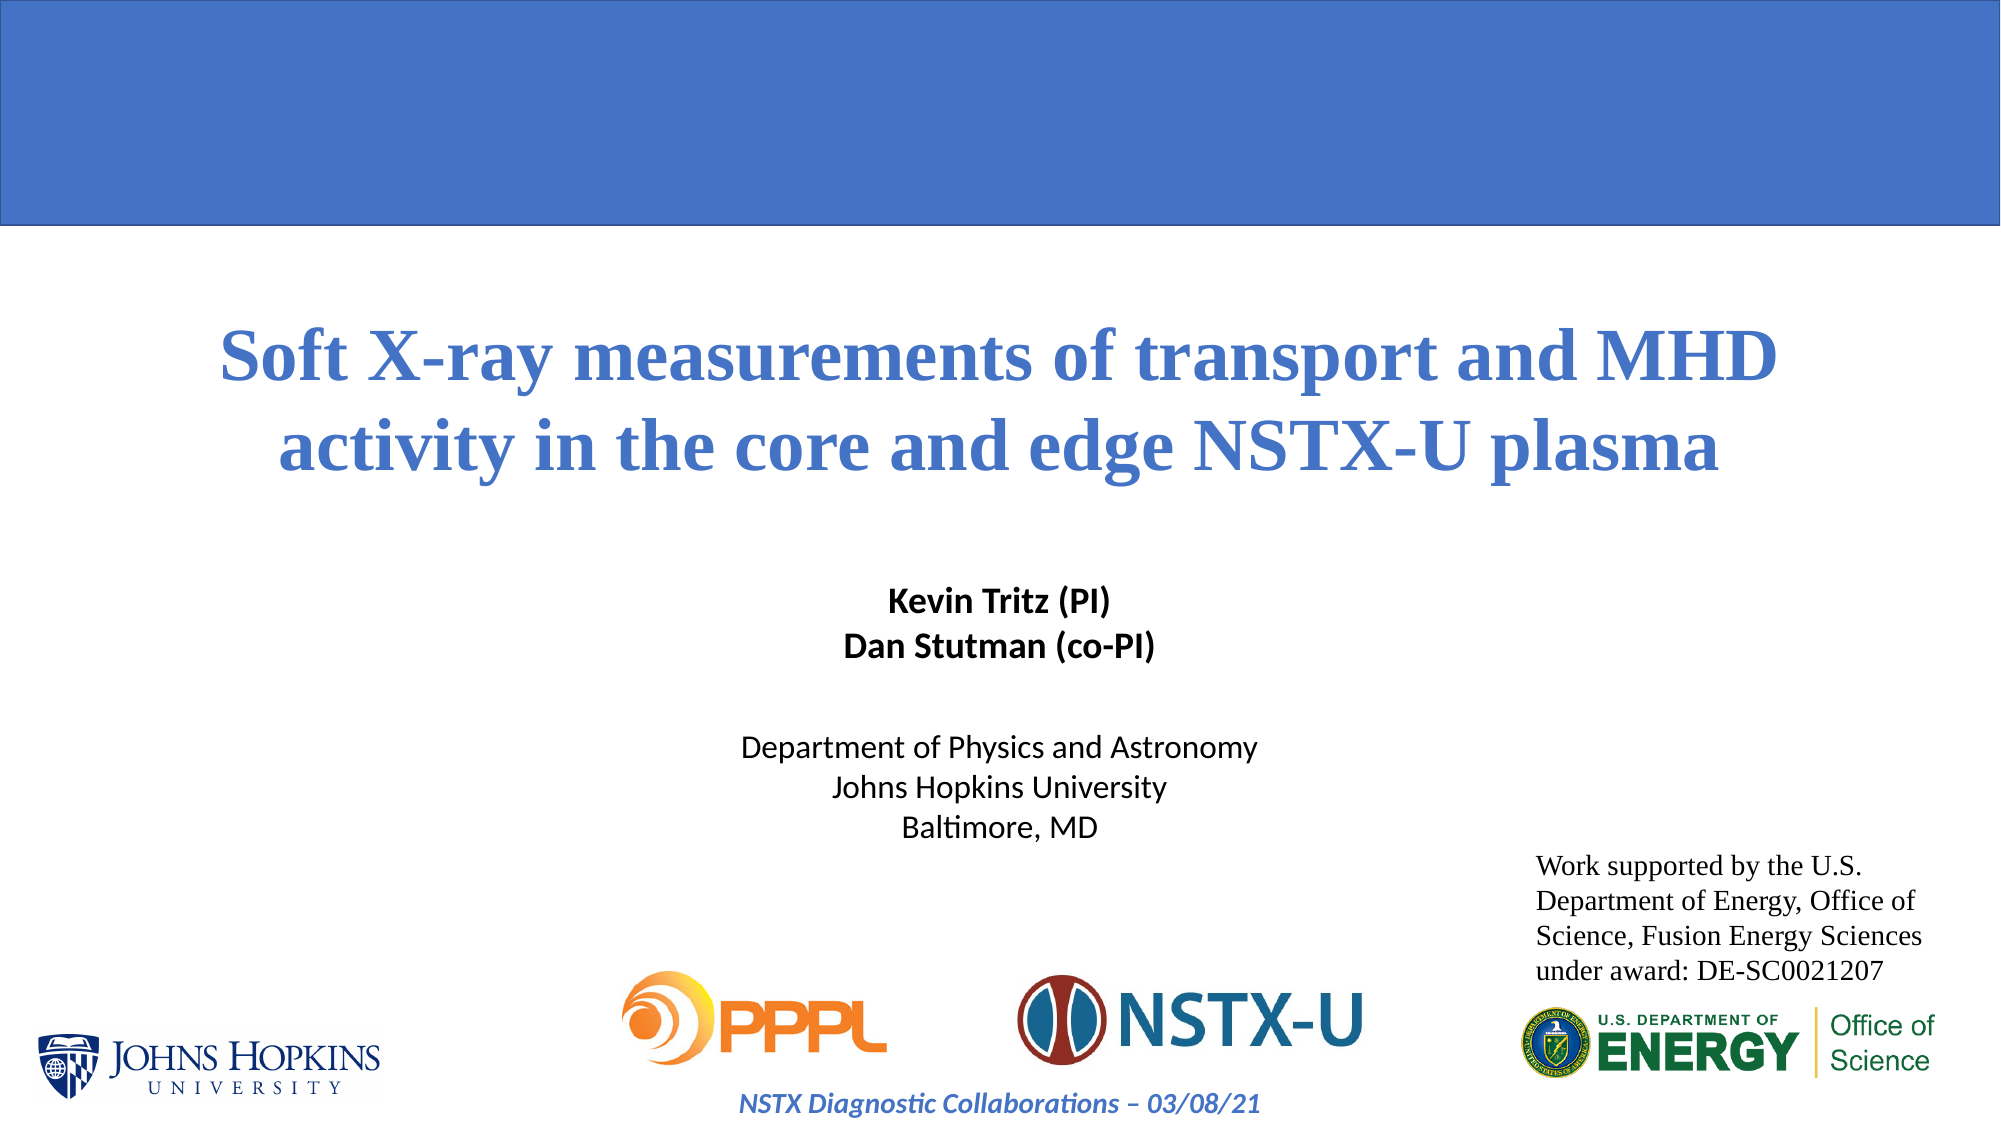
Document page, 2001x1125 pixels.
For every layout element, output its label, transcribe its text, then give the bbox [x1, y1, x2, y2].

text_box Kevin Tritz (PI) Dan Stutman (co-PI) [828, 568, 1172, 674]
text_box Department of Physics and Astronomy Johns Hopkins University Baltimore, MD [633, 718, 1367, 853]
picture [35, 1029, 385, 1103]
picture [1521, 1007, 1935, 1078]
picture [621, 971, 897, 1066]
text_box Work supported by the U.S. Department of Energy, Office of Science, Fusion Energy Sciences under award: DE-SC0021207 [1521, 838, 2000, 994]
picture [1012, 971, 1367, 1066]
text_box Soft X-ray measurements of transport and MHD activity in the core and edge NSTX-U plasma [177, 298, 1822, 494]
